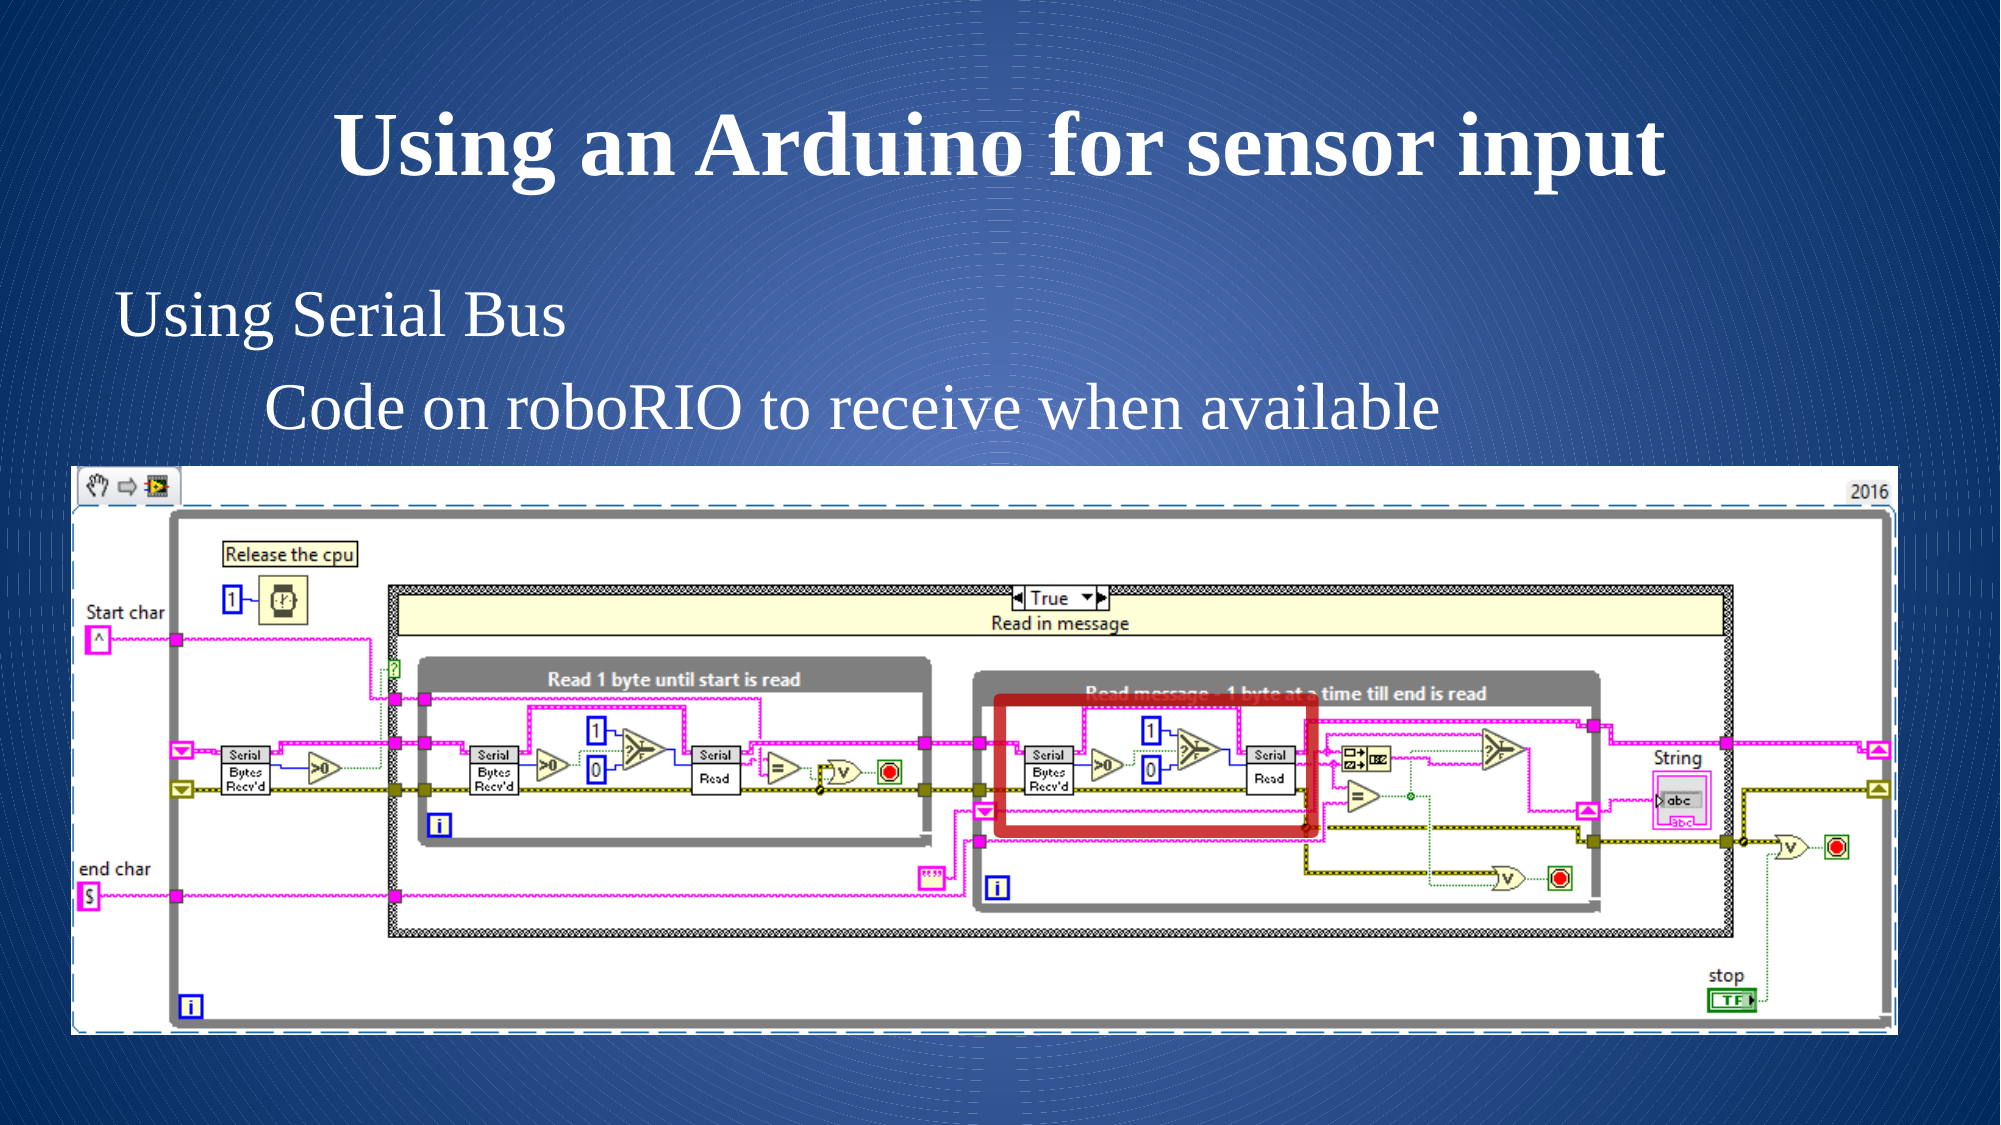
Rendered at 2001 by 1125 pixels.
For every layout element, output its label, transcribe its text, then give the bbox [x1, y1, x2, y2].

picture [70, 465, 1898, 1036]
title Using an Arduino for sensor input [99, 45, 1900, 233]
list Using Serial Bus Code on roboRIO to receive when available [99, 262, 1900, 466]
